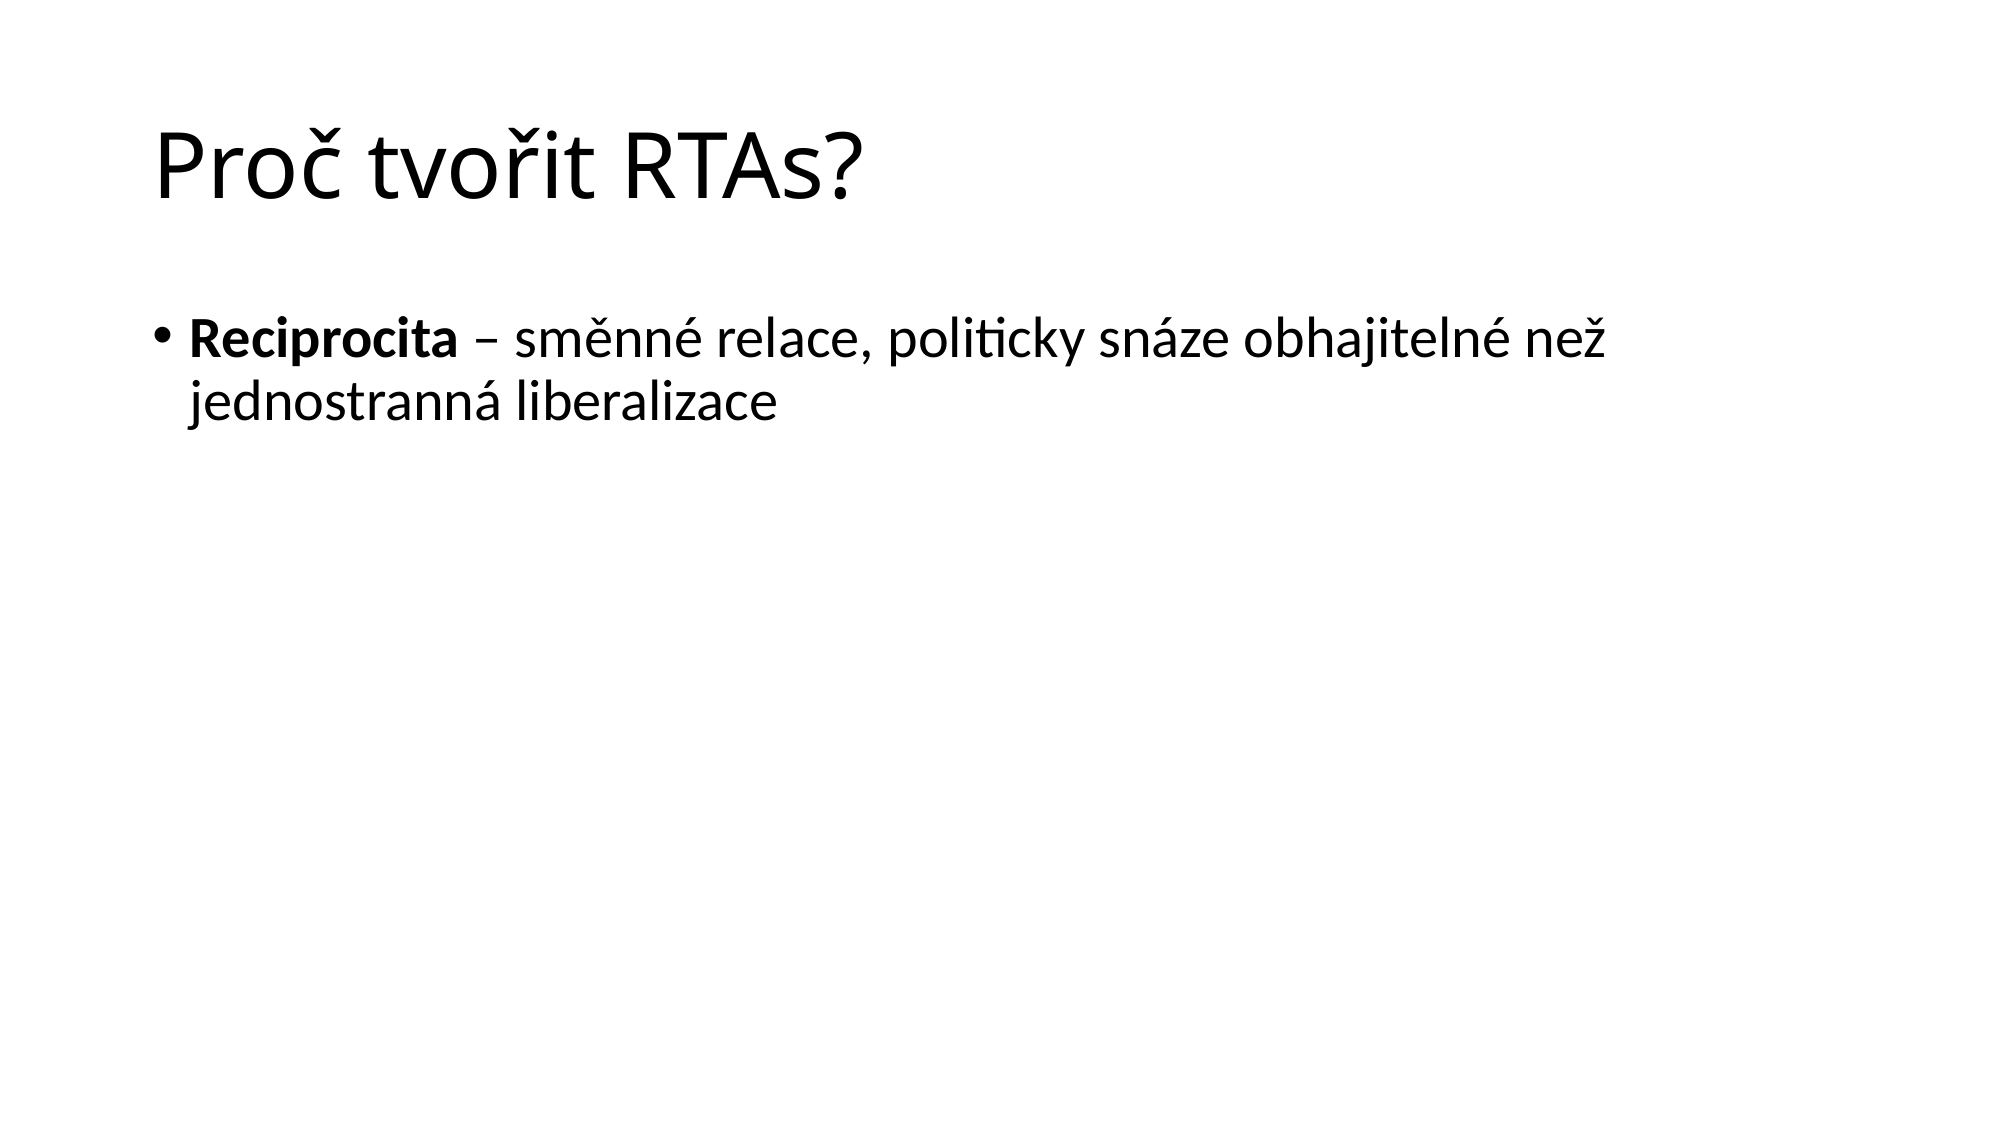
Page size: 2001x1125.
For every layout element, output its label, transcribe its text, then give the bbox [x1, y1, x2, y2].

list Reciprocita – směnné relace, politicky snáze obhajitelné než jednostranná liberalizace [137, 299, 1863, 1014]
title Proč tvořit RTAs? [137, 59, 1863, 278]
